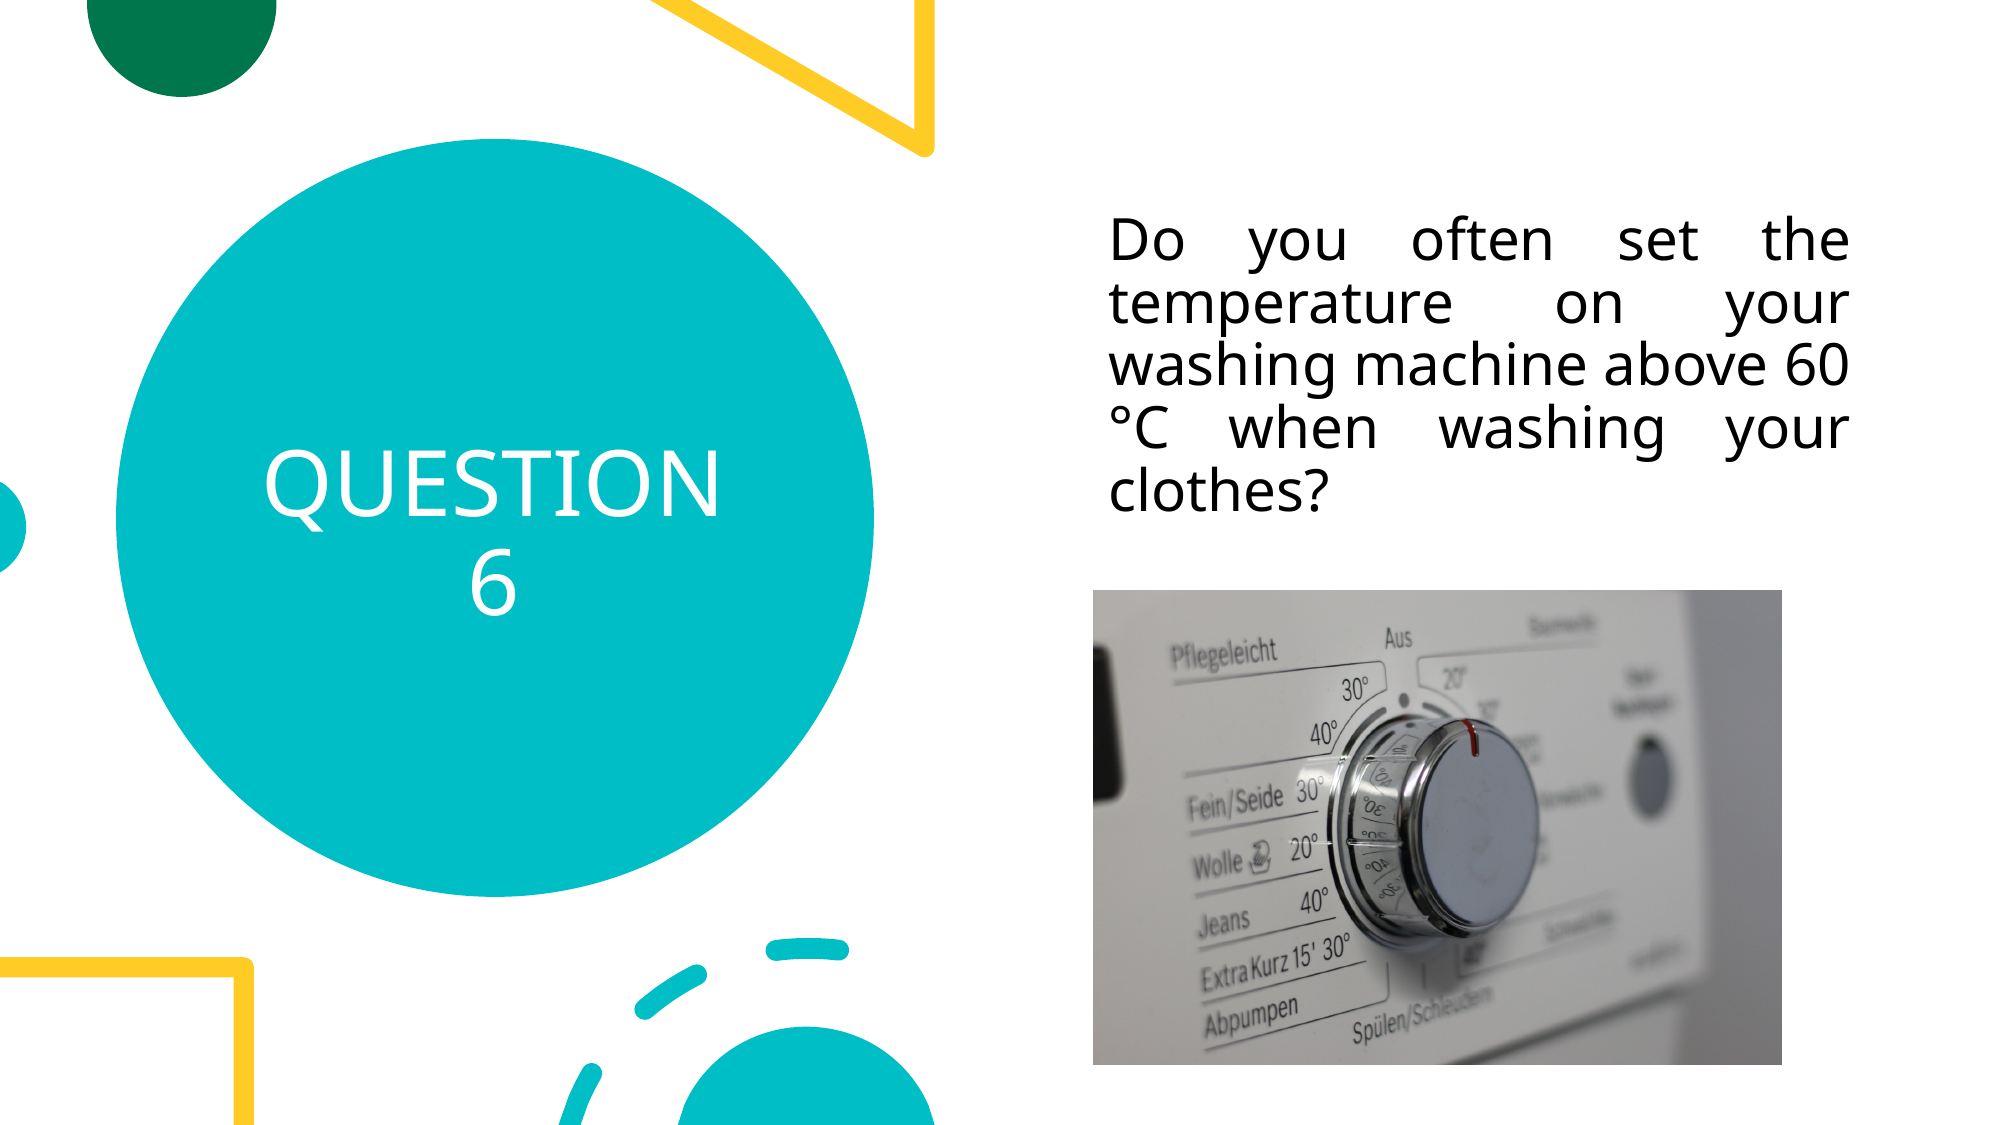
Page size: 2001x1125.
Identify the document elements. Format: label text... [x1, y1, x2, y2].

picture [1093, 590, 1782, 1065]
title QUESTION 6 [228, 202, 759, 870]
list Do you often set the temperature on your washing machine above 60 °С when washing your clothes? [1093, 202, 1866, 870]
